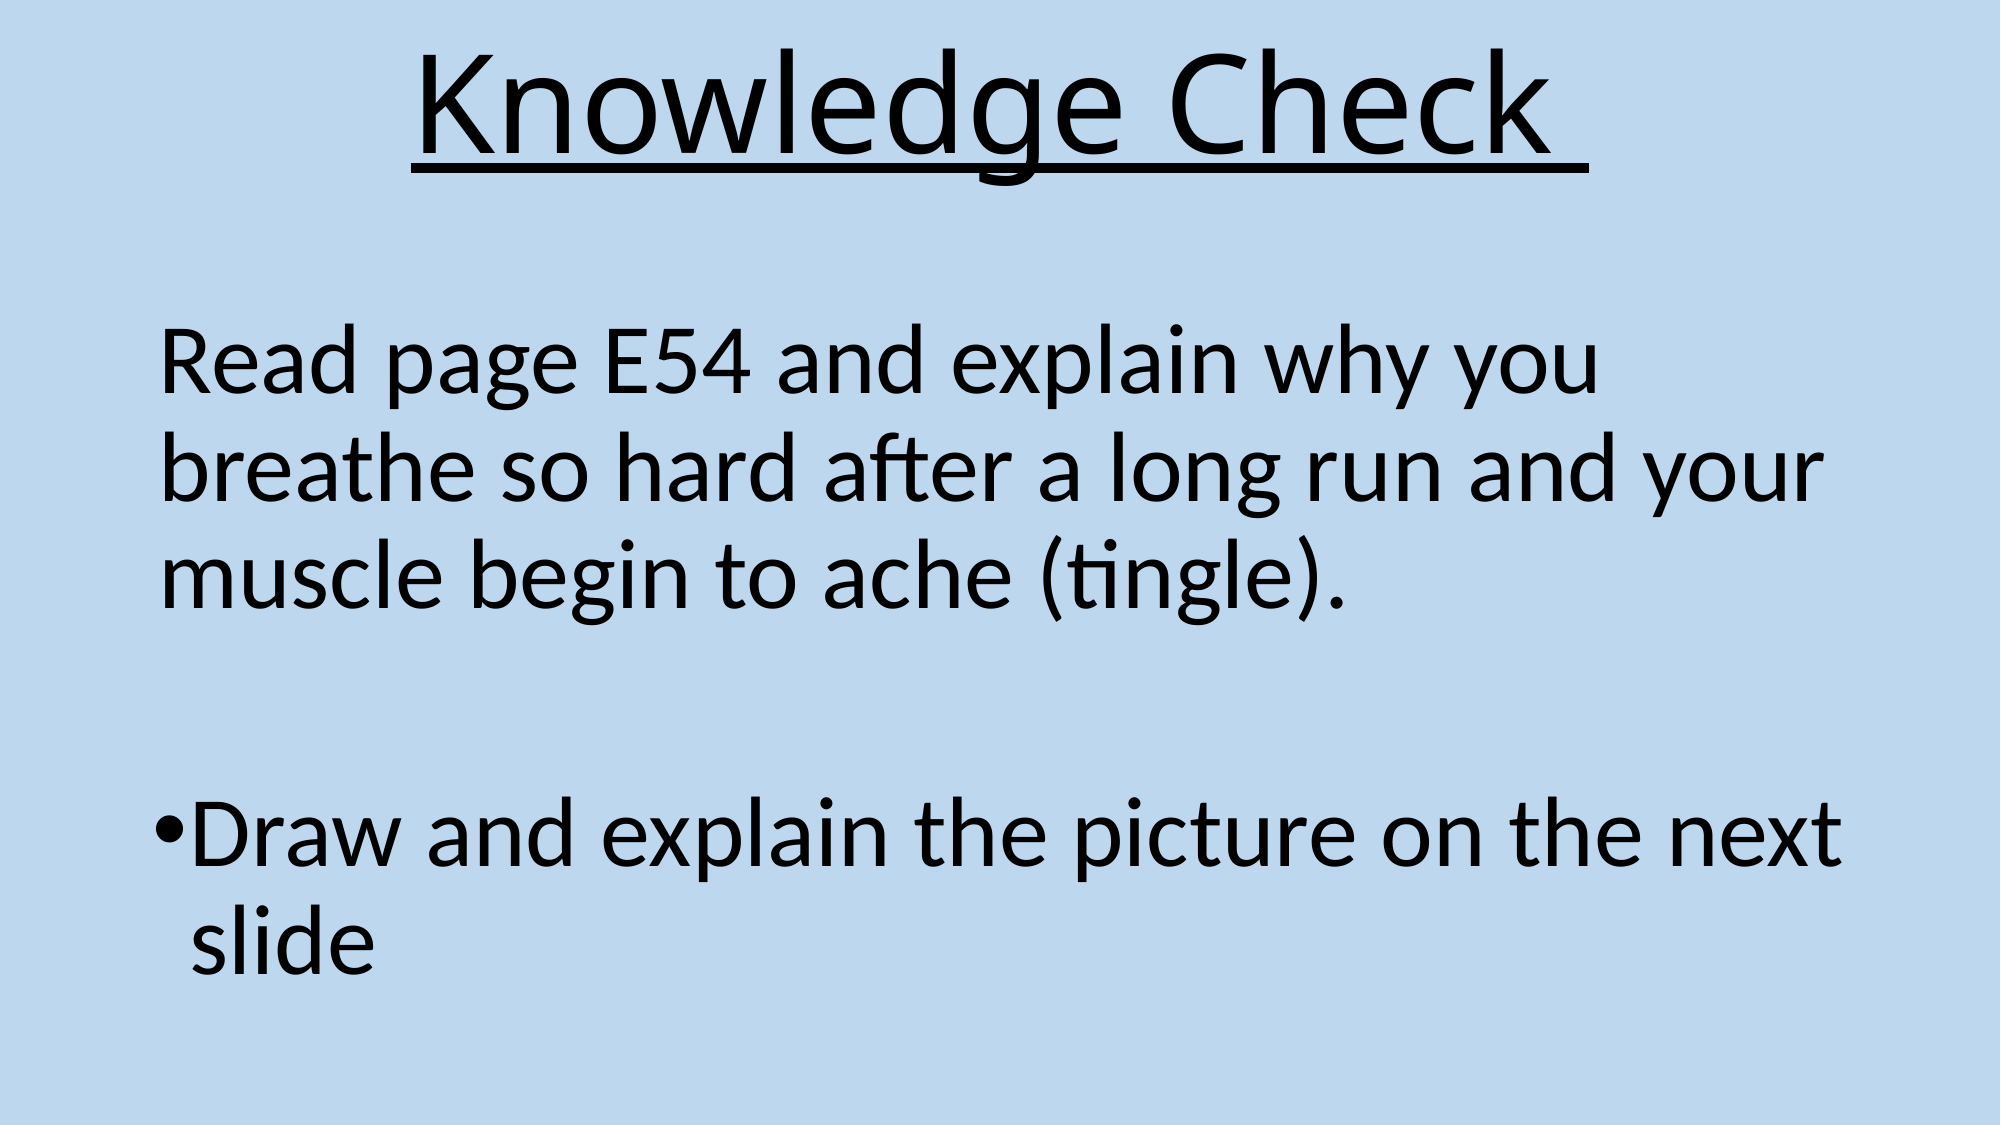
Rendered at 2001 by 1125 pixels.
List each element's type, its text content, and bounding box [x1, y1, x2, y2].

title Knowledge Check [137, 0, 1863, 218]
list Read page E54 and explain why you breathe so hard after a long run and your muscle begin to ache (tingle). Draw and explain the picture on the next slide [137, 299, 1863, 1014]
